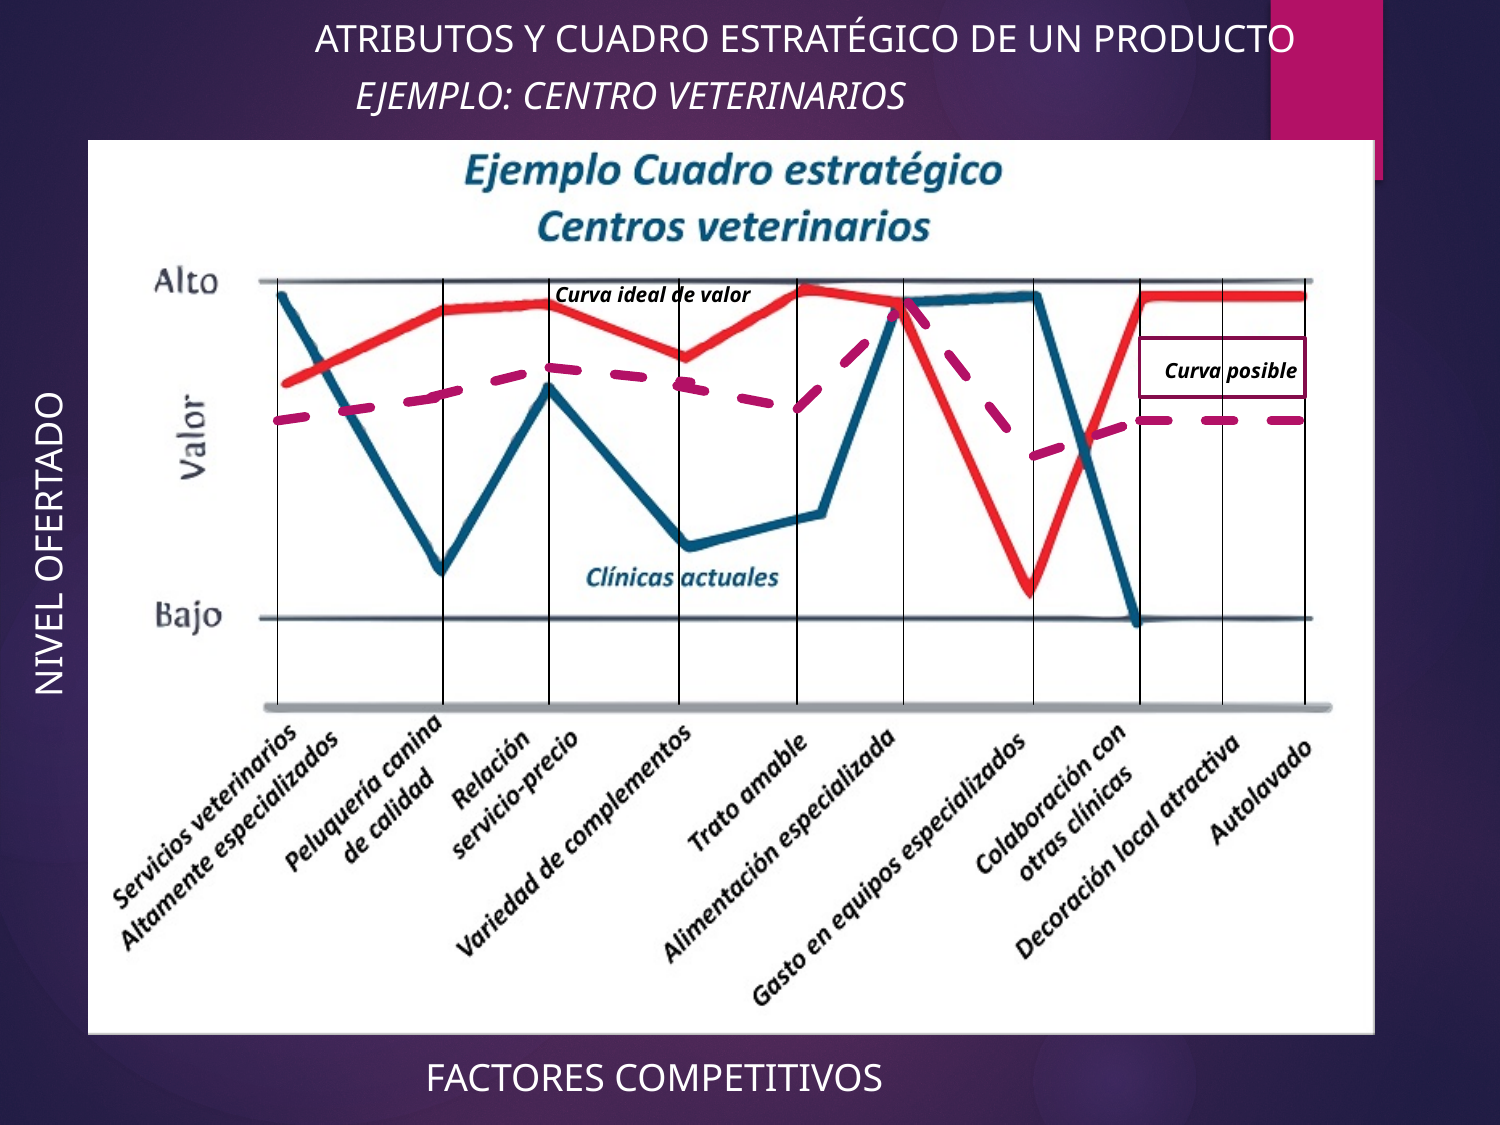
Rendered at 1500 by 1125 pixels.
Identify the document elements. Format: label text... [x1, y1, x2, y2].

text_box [548, 367, 692, 383]
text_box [430, 367, 550, 398]
picture [88, 140, 1376, 1036]
text_box EJEMPLO: CENTRO VETERINARIOS [340, 64, 922, 125]
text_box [1033, 420, 1140, 457]
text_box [796, 314, 895, 410]
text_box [676, 385, 791, 410]
text_box NIVEL OFERTADO [17, 376, 78, 713]
text_box FACTORES COMPETITIVOS [410, 1046, 899, 1107]
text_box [277, 396, 444, 421]
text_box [907, 302, 1029, 457]
text_box ATRIBUTOS Y CUADRO ESTRATÉGICO DE UN PRODUCTO [300, 7, 1312, 67]
